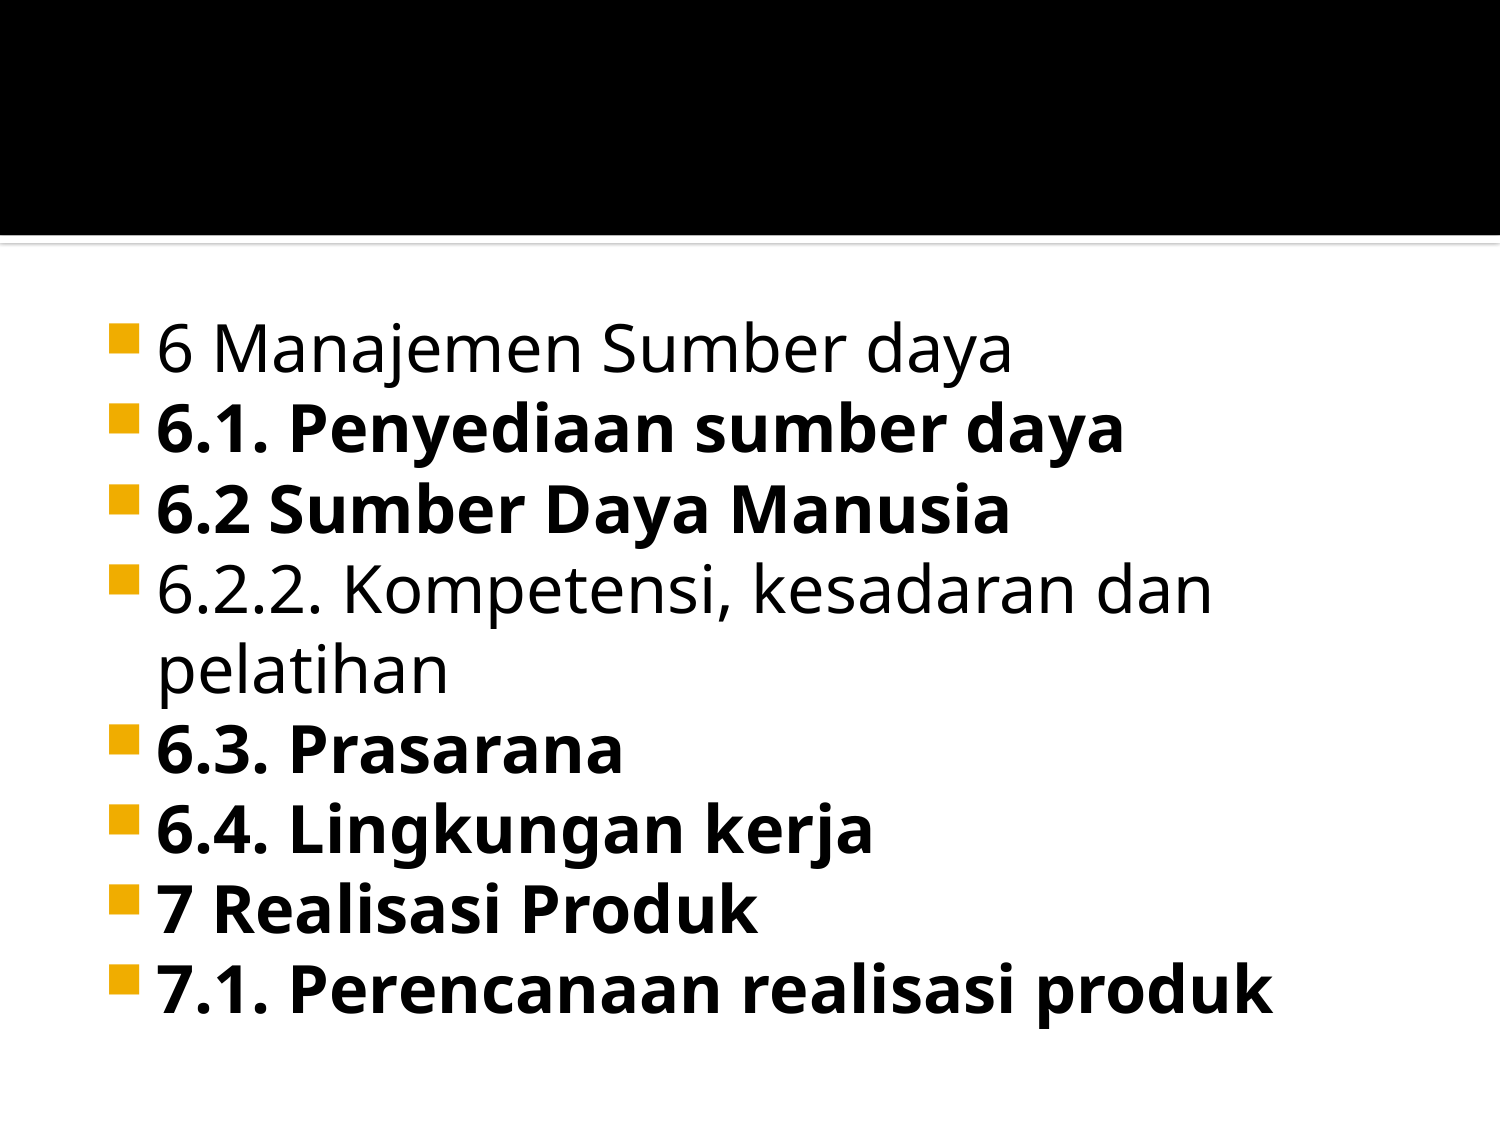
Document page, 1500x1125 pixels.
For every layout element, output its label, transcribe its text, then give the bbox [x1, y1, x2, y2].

list 6 Manajemen Sumber daya 6.1. Penyediaan sumber daya 6.2 Sumber Daya Manusia 6.2.2. Kompetensi, kesadaran dan pelatihan 6.3. Prasarana 6.4. Lingkungan kerja 7 Realisasi Produk 7.1. Perencanaan realisasi produk [75, 291, 1425, 1050]
